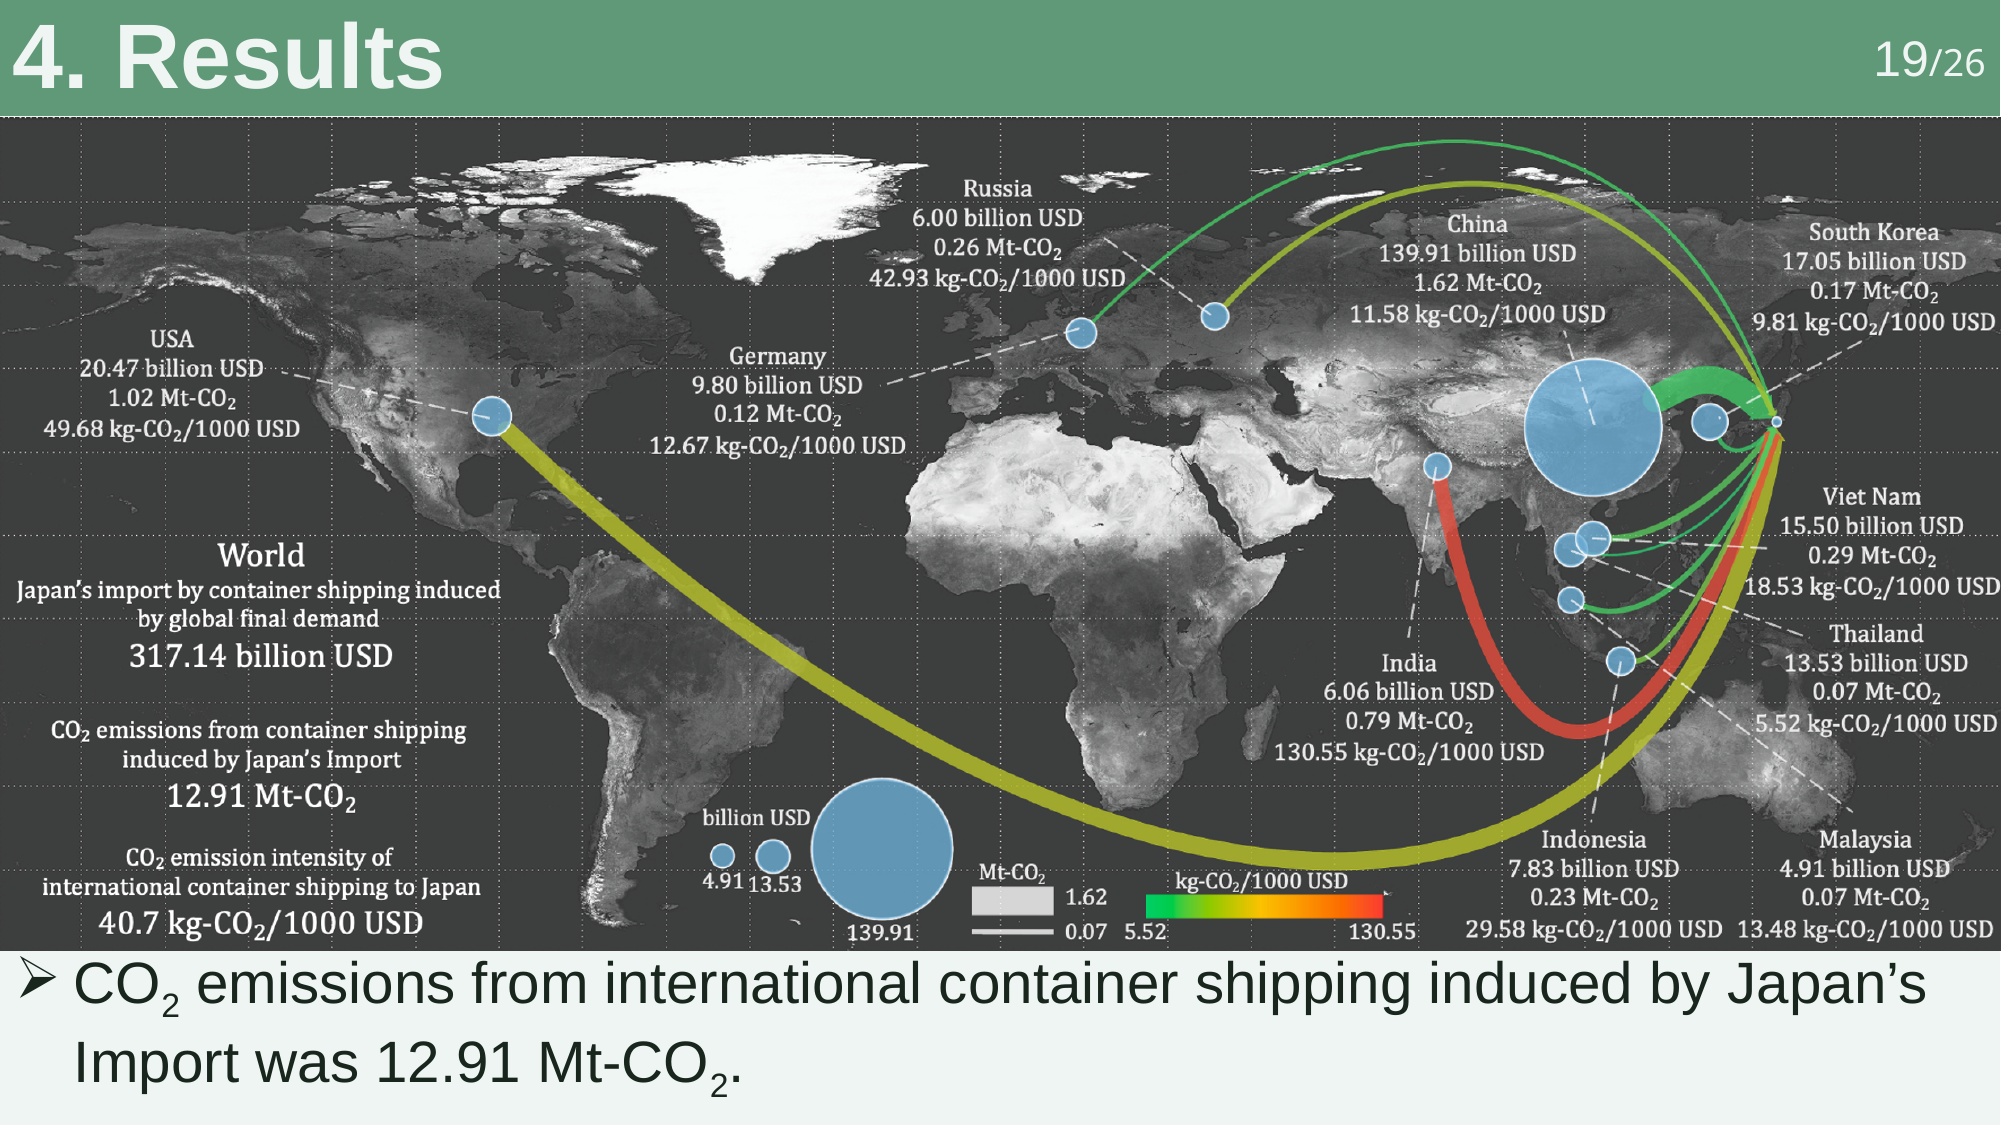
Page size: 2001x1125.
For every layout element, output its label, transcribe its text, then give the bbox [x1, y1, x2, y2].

list CO2 emissions from international container shipping induced by Japan’s Import was 12.91 Mt-CO2. [0, 951, 2000, 1125]
text_box 19/26 [1858, 19, 2000, 94]
title 4. Results [0, 0, 2000, 116]
picture [0, 116, 2001, 951]
